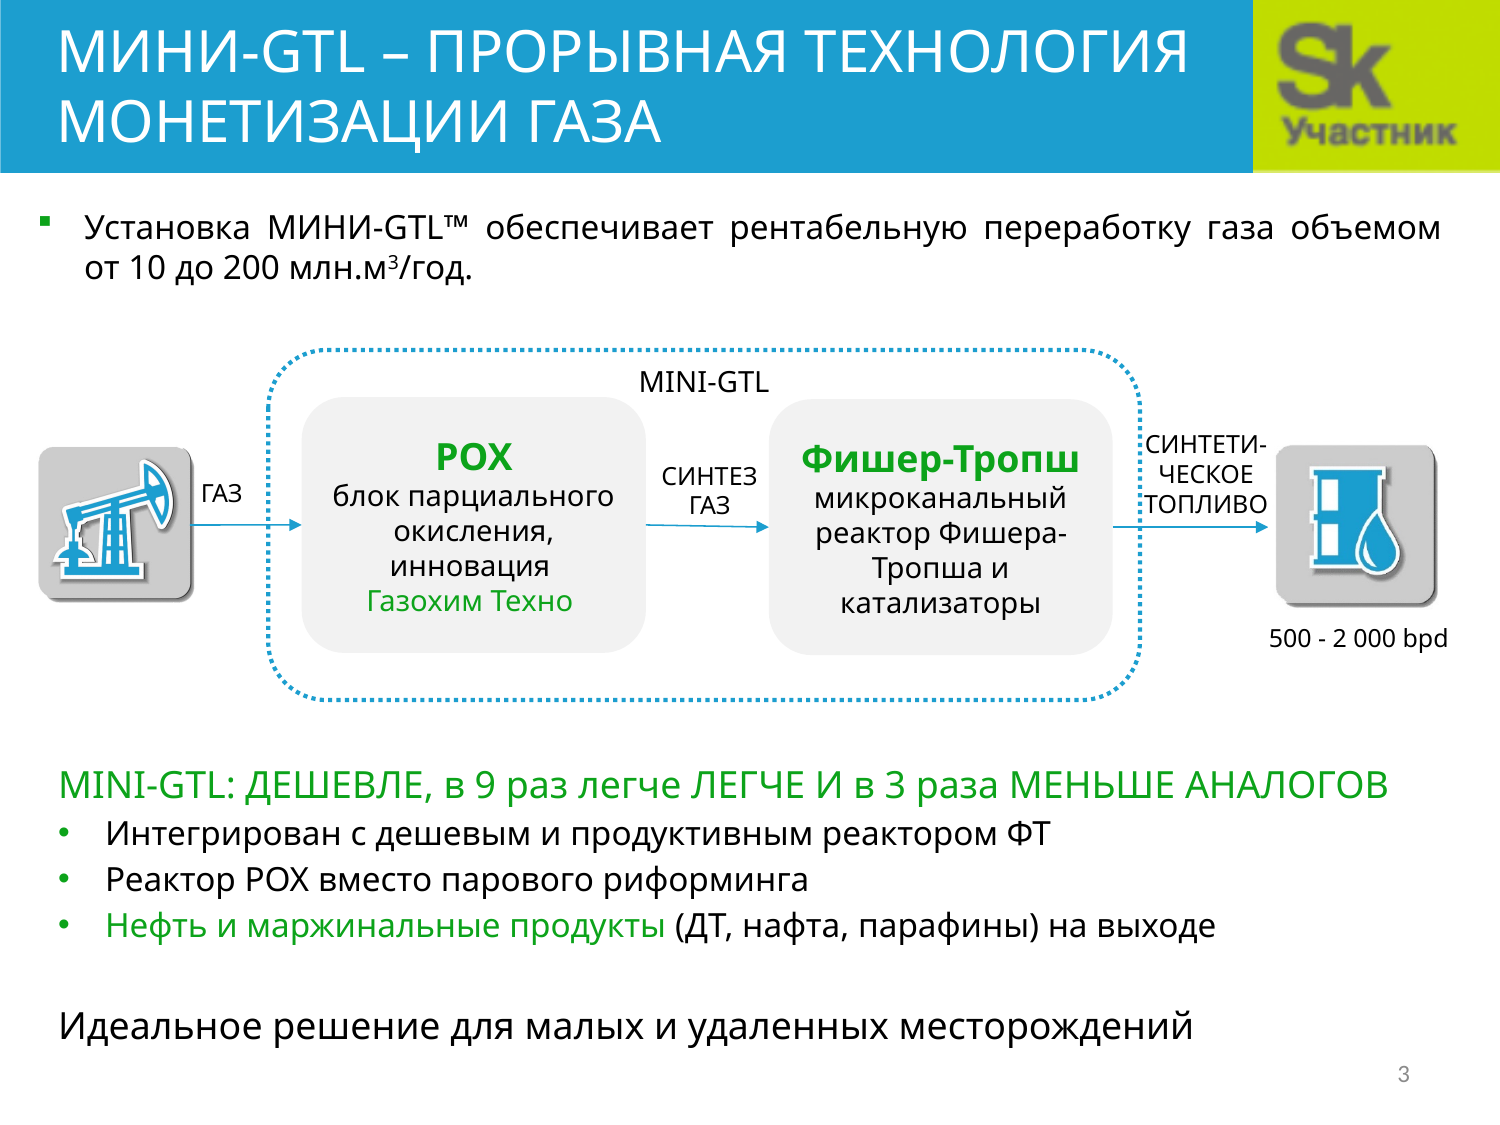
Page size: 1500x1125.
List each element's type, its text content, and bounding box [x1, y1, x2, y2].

text_box [0, 0, 1248, 175]
picture [1253, 0, 1500, 174]
text_box мини-GTL – ПРОРЫВНАЯ ТЕХНОЛОГИЯ МОНЕТИЗАЦИИ ГАЗА [41, 7, 1248, 162]
text_box Синтети-ческОЕ ТОПЛИВО [1124, 421, 1288, 526]
text_box ГАЗ [203, 469, 268, 515]
picture [31, 445, 198, 605]
text_box 500 - 2 000 bpd [1230, 615, 1488, 660]
text_box MINI-GTL [597, 356, 812, 407]
picture [1268, 440, 1446, 614]
text_box [266, 347, 1143, 703]
text_box MINI-GTL: ДЕШЕВЛЕ, в 9 раз легче ЛЕГЧЕ И в 3 раза МЕНЬШЕ АНАЛОГОВ Интегрирован с дешевым и продуктивным реактором ФТ Реактор РОХ вместо парового риформинга Нефть и маржинальные продукты (ДТ, нафта, парафины) на выходе Идеальное решение для малых и удаленных месторождений [41, 753, 1446, 1054]
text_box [645, 524, 770, 528]
slide_number 3 [1074, 1042, 1425, 1103]
text_box Установка МИНИ-GTL™ обеспечивает рентабельную переработку газа объемом от 10 до 200 млн.м3/год. [20, 198, 1458, 294]
